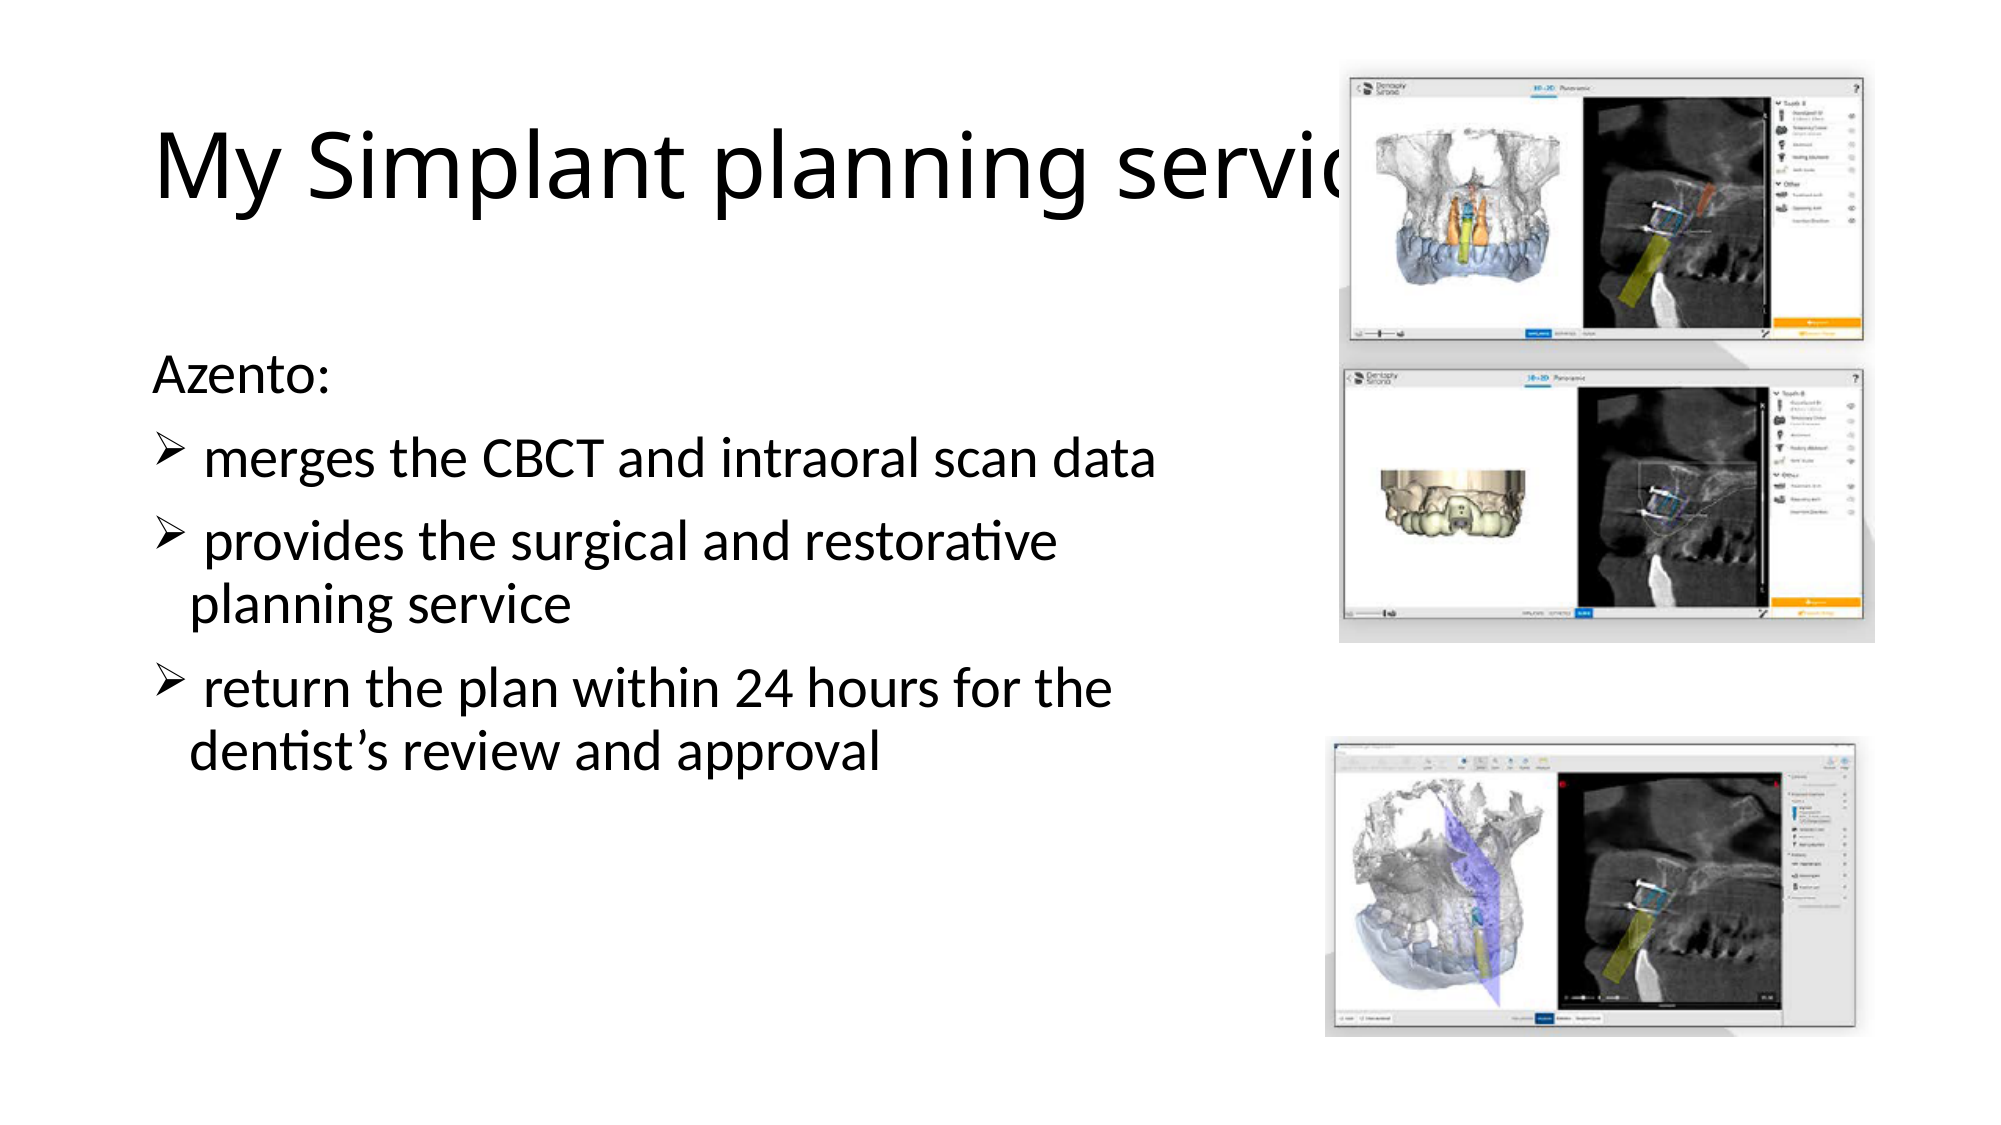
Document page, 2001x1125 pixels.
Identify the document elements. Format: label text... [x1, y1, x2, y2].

picture [1325, 736, 1875, 1037]
picture [1339, 59, 1875, 643]
list Azento: merges the CBCT and intraoral scan data provides the surgical and restorative planning service return the plan within 24 hours for the dentist’s review and approval [137, 335, 1215, 1050]
title My Simplant planning service [137, 59, 1339, 278]
